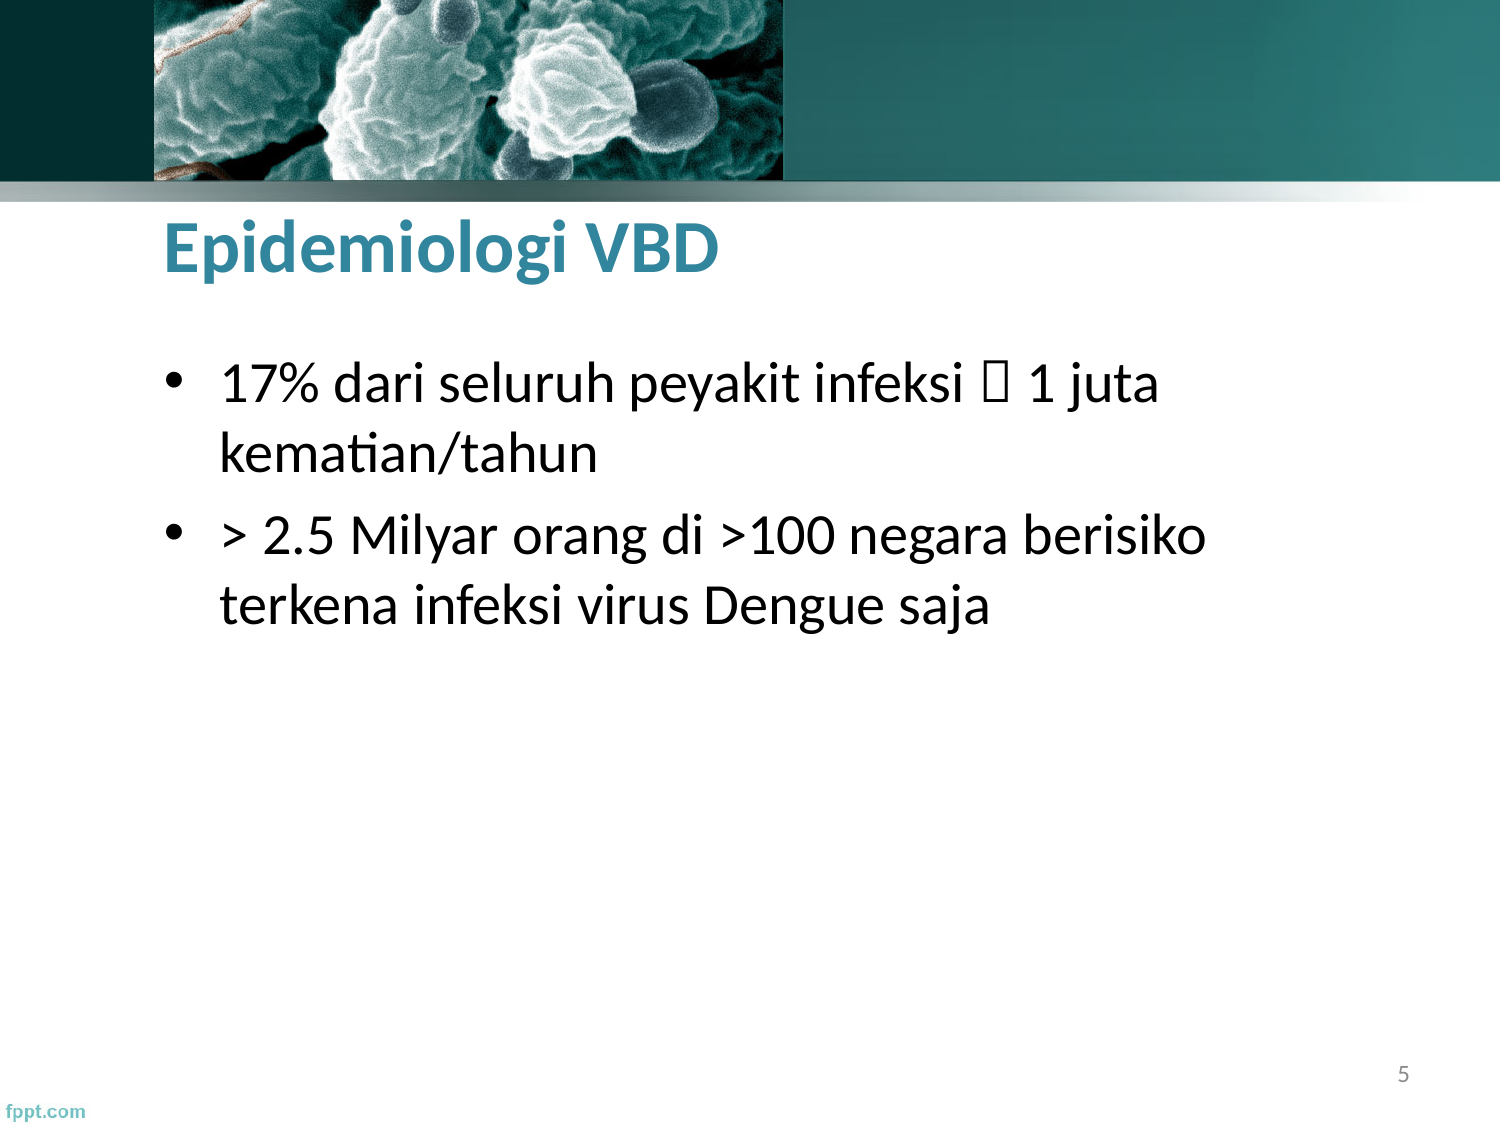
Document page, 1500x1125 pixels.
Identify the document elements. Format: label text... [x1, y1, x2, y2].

title Epidemiologi VBD [148, 186, 1302, 299]
slide_number 5 [1074, 1042, 1425, 1103]
list 17% dari seluruh peyakit infeksi  1 juta kematian/tahun > 2.5 Milyar orang di >100 negara berisiko terkena infeksi virus Dengue saja [148, 337, 1300, 1039]
picture [0, 0, 1500, 1125]
